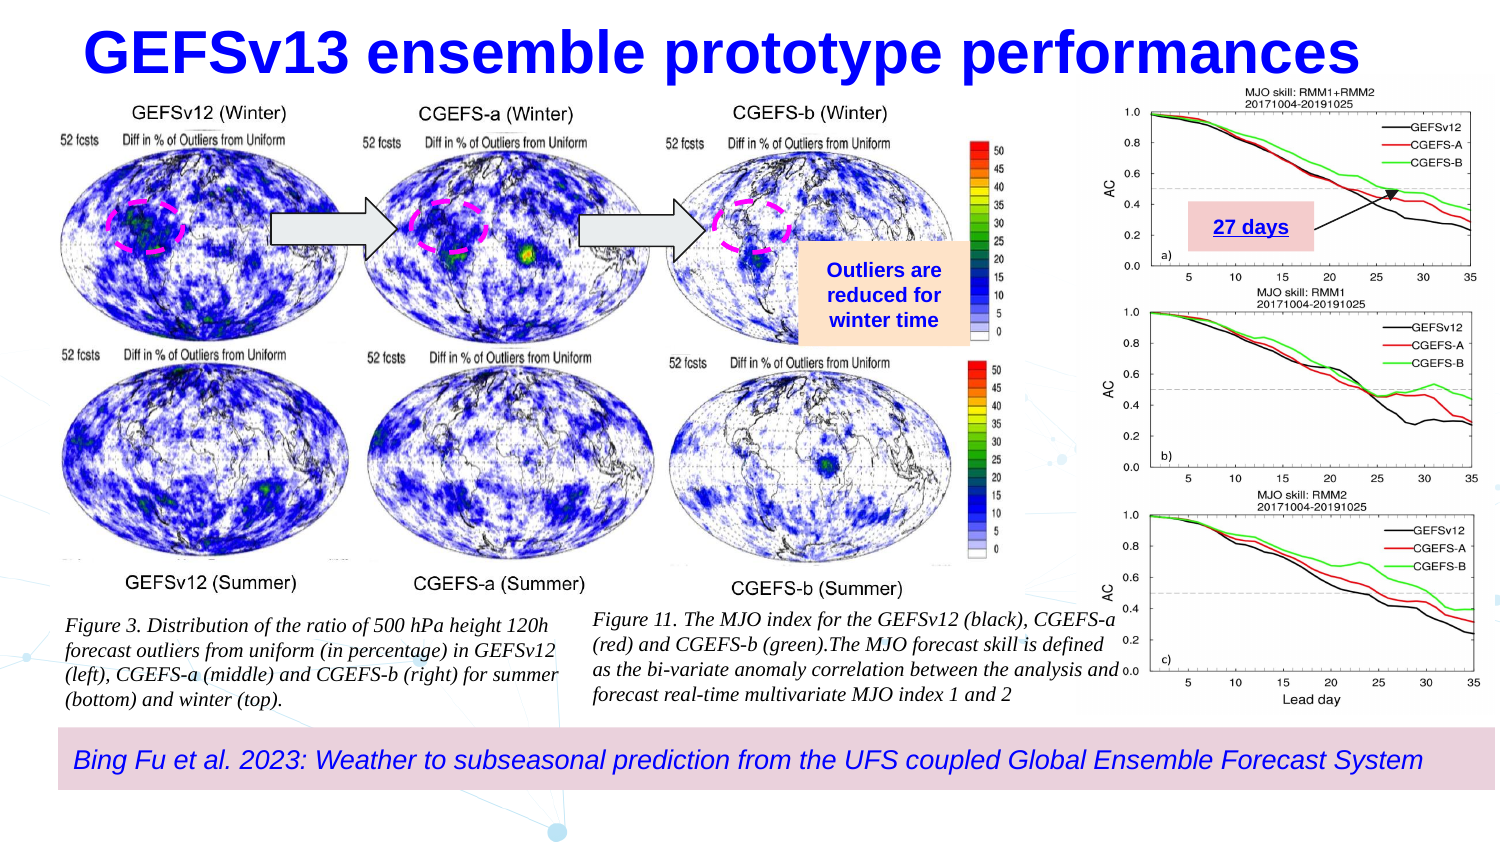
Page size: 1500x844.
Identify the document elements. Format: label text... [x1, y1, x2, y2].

text_box Bing Fu et al. 2023: Weather to subseasonal prediction from the UFS coupled Global Ensemble Forecast System [58, 727, 1495, 790]
title GEFSv13 ensemble prototype performances [75, 0, 1425, 98]
picture [0, 0, 1500, 844]
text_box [1314, 189, 1400, 230]
text_box Figure 11. The MJO index for the GEFSv12 (black), CGEFS-a (red) and CGEFS-b (green).The MJO forecast skill is defined as the bi-variate anomaly correlation between the analysis and forecast real-time multivariate MJO index 1 and 2 [568, 591, 1073, 721]
text_box Figure 3. Distribution of the ratio of 500 hPa height 120h forecast outliers from uniform (in percentage) in GEFSv12 (left), CGEFS-a (middle) and CGEFS-b (right) for summer (bottom) and winter (top). [49, 645, 575, 727]
